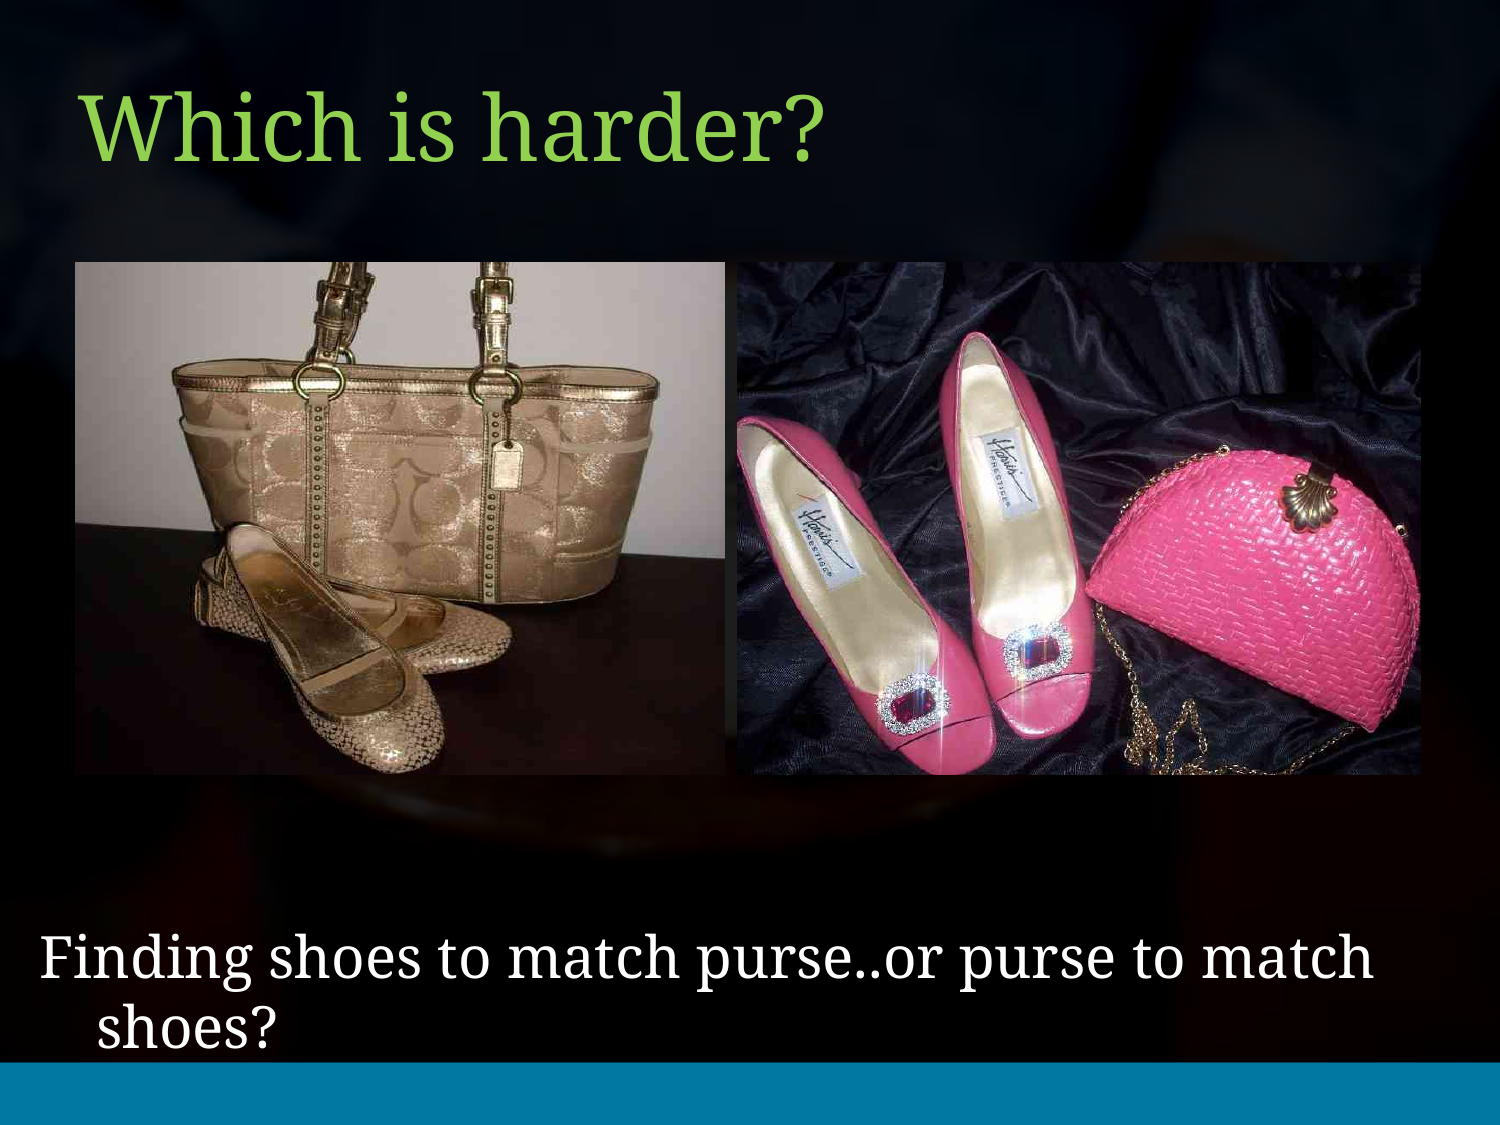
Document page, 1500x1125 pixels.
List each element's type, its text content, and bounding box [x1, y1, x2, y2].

picture [737, 262, 1422, 776]
picture [74, 262, 726, 776]
text_box [0, 0, 1500, 1064]
text_box Finding shoes to match purse..or purse to match shoes? [24, 912, 1500, 1005]
text_box Which is harder? [62, 62, 975, 250]
